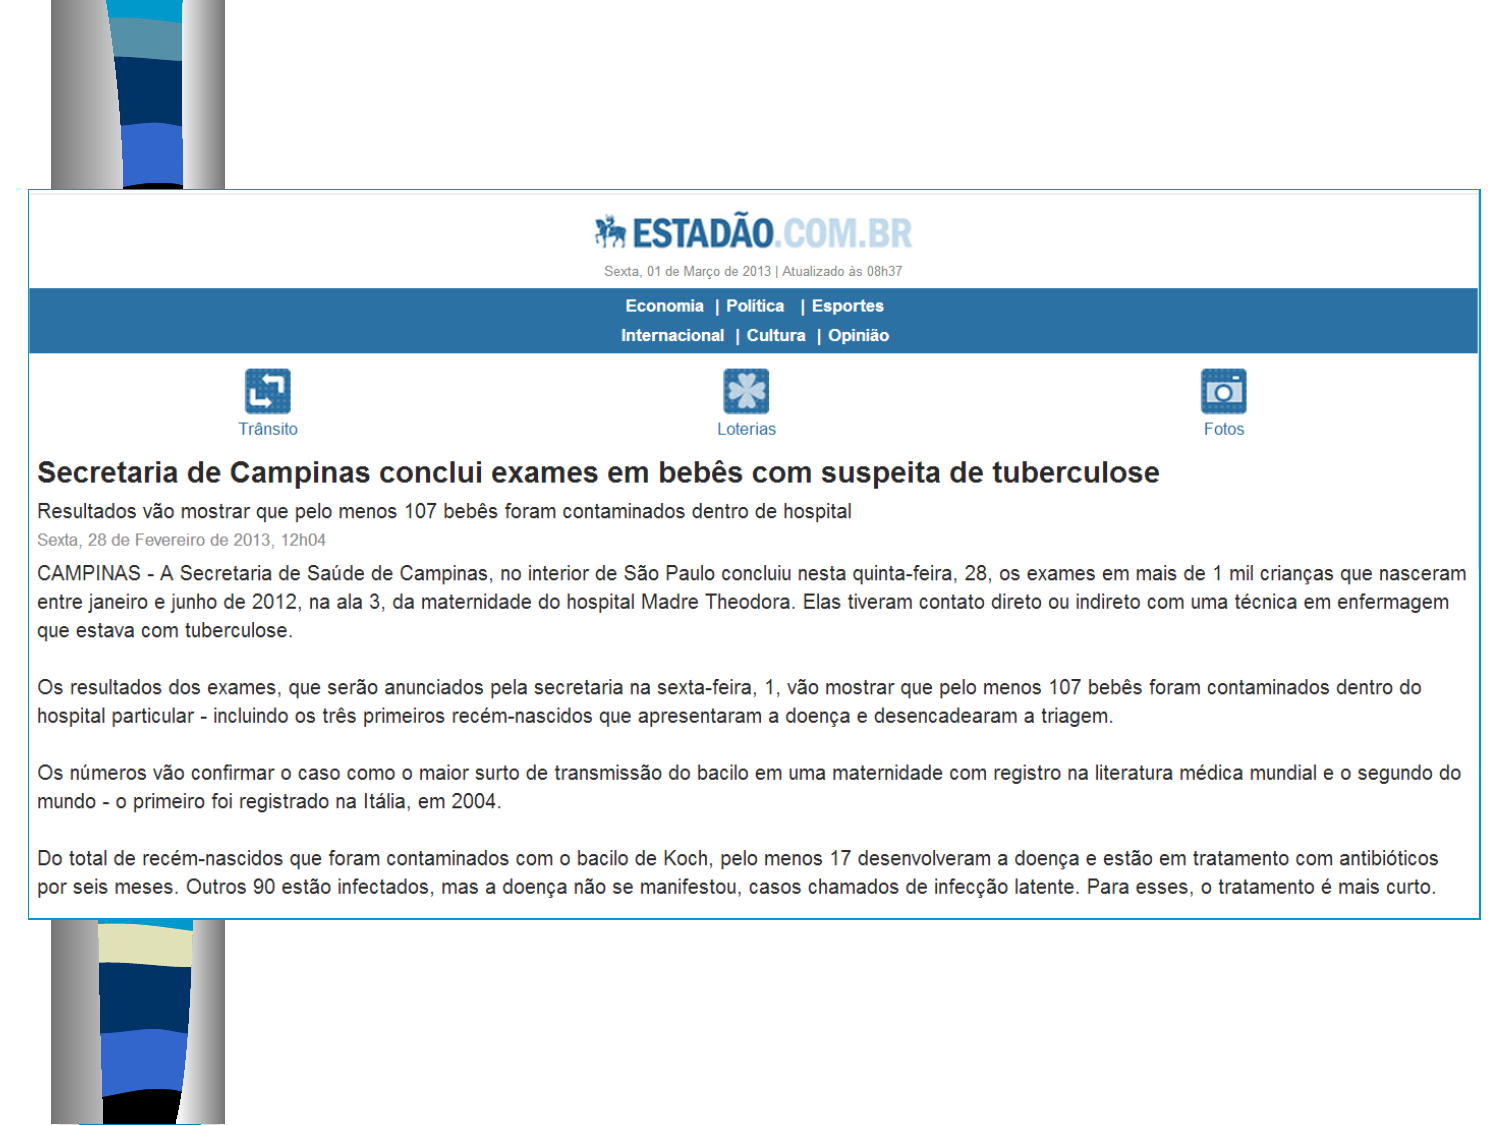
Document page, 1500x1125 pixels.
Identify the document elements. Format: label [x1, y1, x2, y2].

picture [30, 191, 1478, 917]
